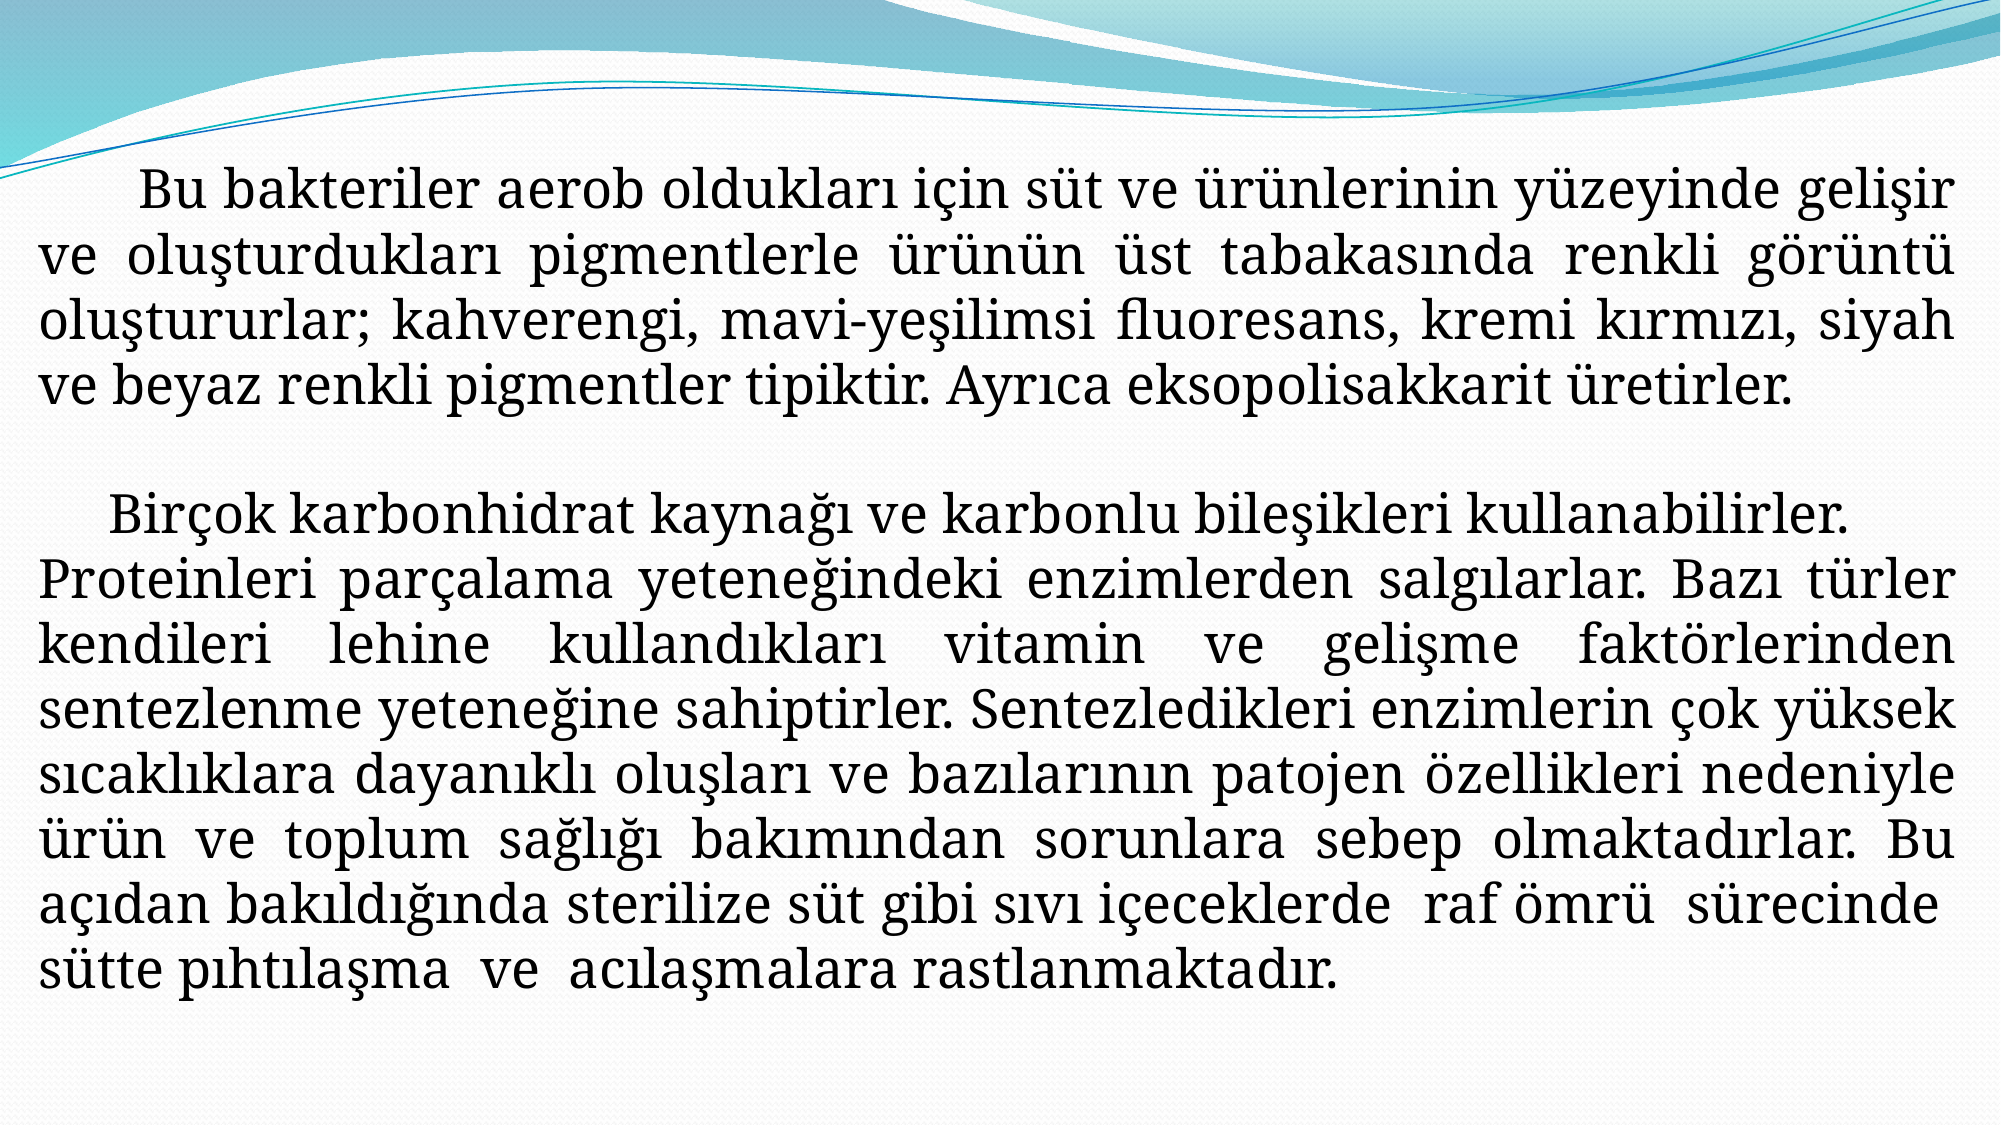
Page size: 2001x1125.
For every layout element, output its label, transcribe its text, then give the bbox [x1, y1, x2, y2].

text_box Bu bakteriler aerob oldukları için süt ve ürünlerinin yüzeyinde gelişir ve oluşturdukları pigmentlerle ürünün üst tabakasında renkli görüntü oluştururlar; kahverengi, mavi-yeşilimsi fluoresans, kremi kırmızı, siyah ve beyaz renkli pigmentler tipiktir. Ayrıca eksopolisakkarit üretirler. Birçok karbonhidrat kaynağı ve karbonlu bileşikleri kullanabilirler. Proteinleri parçalama yeteneğindeki enzimlerden salgılarlar. Bazı türler kendileri lehine kullandıkları vitamin ve gelişme faktörlerinden sentezlenme yeteneğine sahiptirler. Sentezledikleri enzimlerin çok yüksek sıcaklıklara dayanıklı oluşları ve bazılarının patojen özellikleri nedeniyle ürün ve toplum sağlığı bakımından sorunlara sebep olmaktadırlar. Bu açıdan bakıldığında sterilize süt gibi sıvı içeceklerde raf ömrü sürecinde sütte pıhtılaşma ve acılaşmalara rastlanmaktadır. [23, 72, 1974, 1072]
